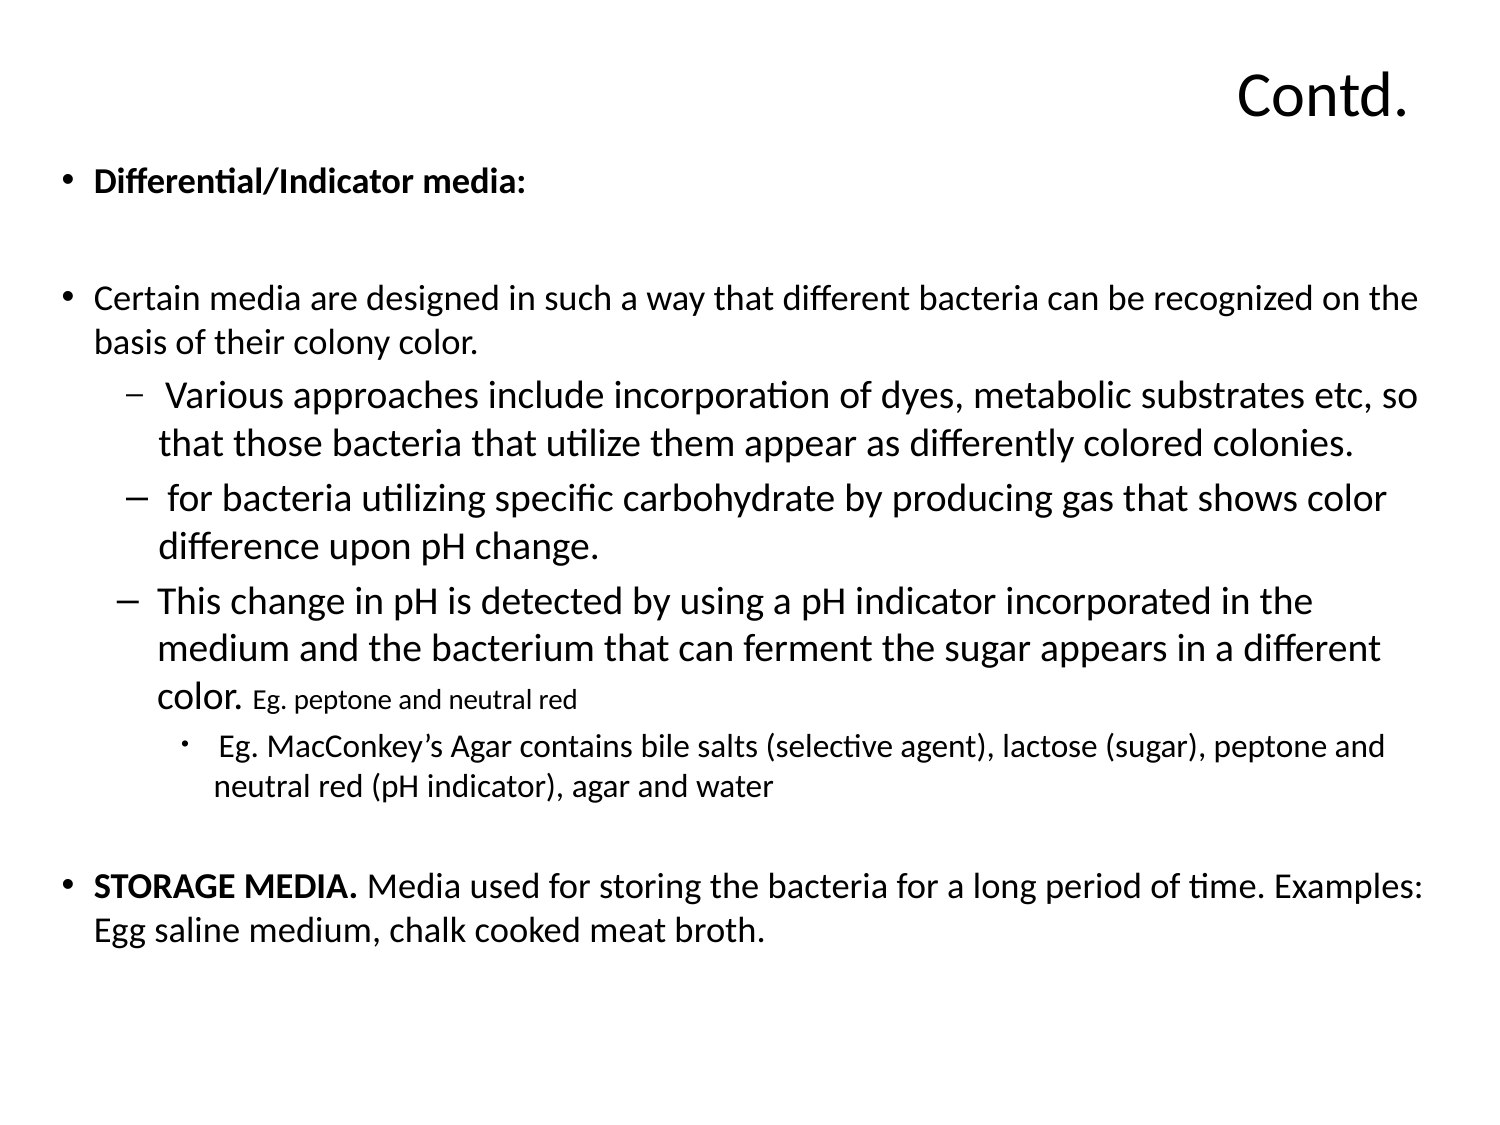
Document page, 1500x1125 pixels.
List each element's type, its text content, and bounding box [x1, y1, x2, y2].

list Differential/Indicator media: Certain media are designed in such a way that different bacteria can be recognized on the basis of their colony color. Various approaches include incorporation of dyes, metabolic substrates etc, so that those bacteria that utilize them appear as differently colored colonies. for bacteria utilizing specific carbohydrate by producing gas that shows color difference upon pH change. This change in pH is detected by using a pH indicator incorporated in the medium and the bacterium that can ferment the sugar appears in a different color. Eg. peptone and neutral red Eg. MacConkey’s Agar contains bile salts (selective agent), lactose (sugar), peptone and neutral red (pH indicator), agar and water STORAGE MEDIA. Media used for storing the bacteria for a long period of time. Examples: Egg saline medium, chalk cooked meat broth. [37, 149, 1450, 1005]
title Contd. [75, 45, 1425, 138]
